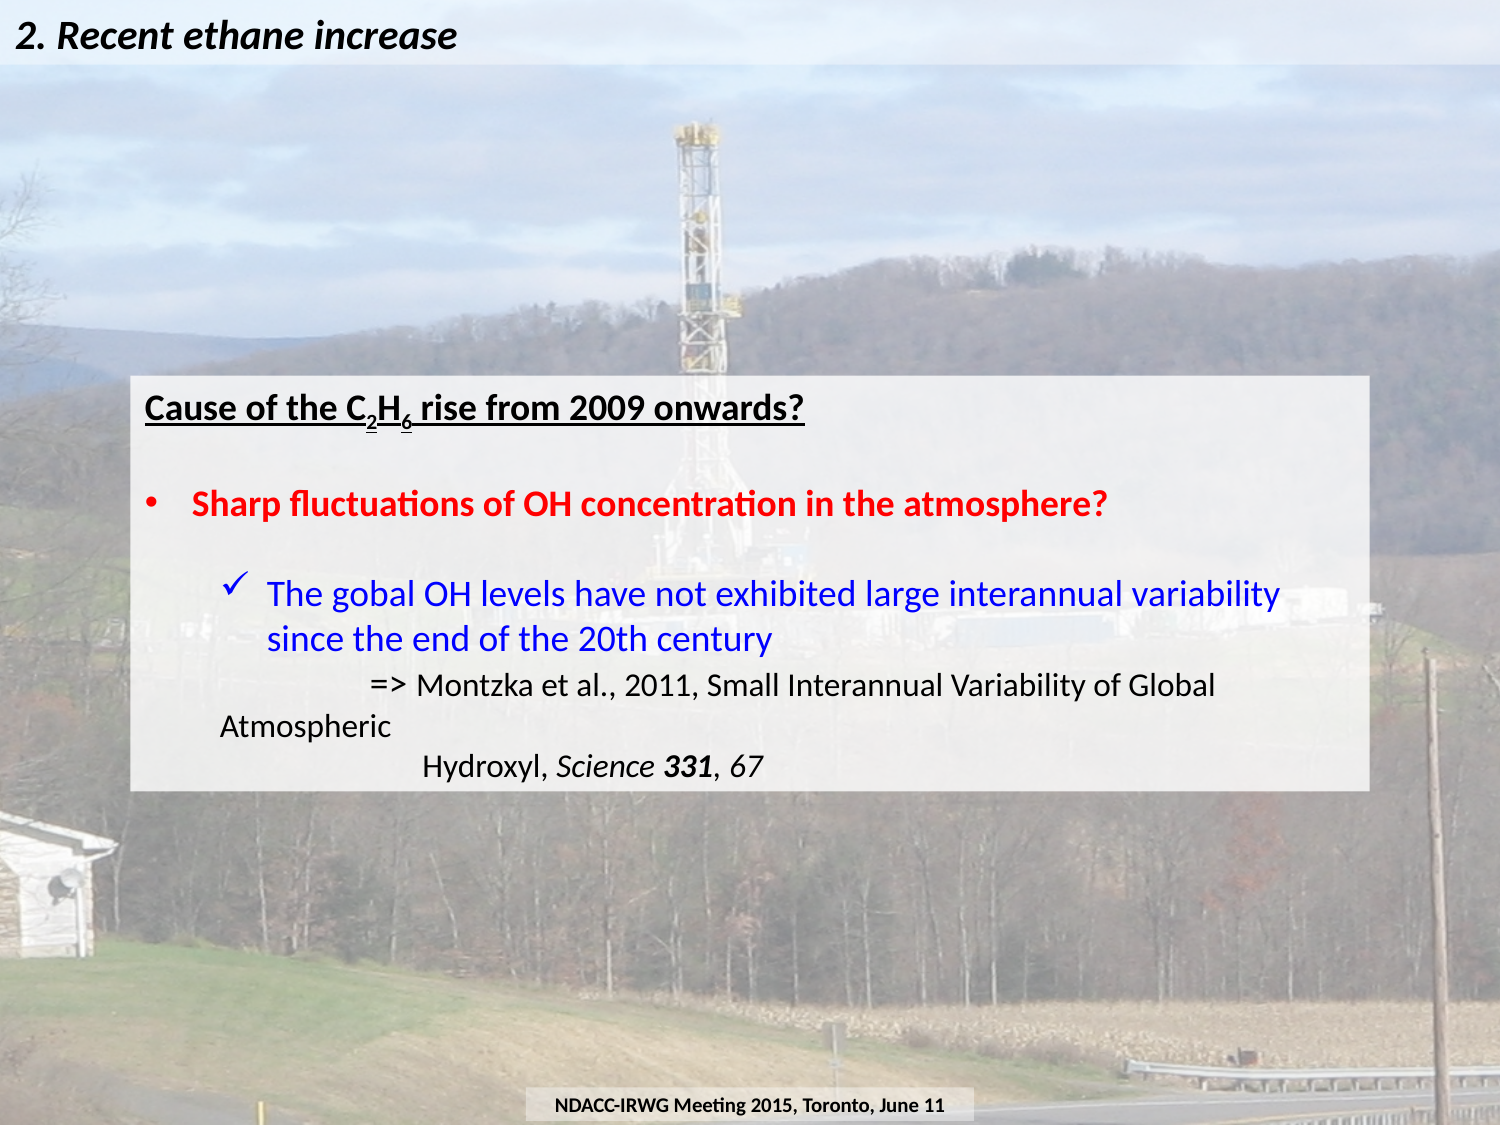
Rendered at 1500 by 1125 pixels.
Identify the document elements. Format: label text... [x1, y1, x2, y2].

text_box 2. Recent ethane increase [0, 0, 1500, 65]
text_box Cause of the C2H6 rise from 2009 onwards? Sharp fluctuations of OH concentration in the atmosphere? The gobal OH levels have not exhibited large interannual variability since the end of the 20th century => Montzka et al., 2011, Small Interannual Variability of Global Atmospheric Hydroxyl, Science 331, 67 [130, 375, 1370, 792]
text_box NDACC-IRWG Meeting 2015, Toronto, June 11 [525, 1087, 974, 1121]
